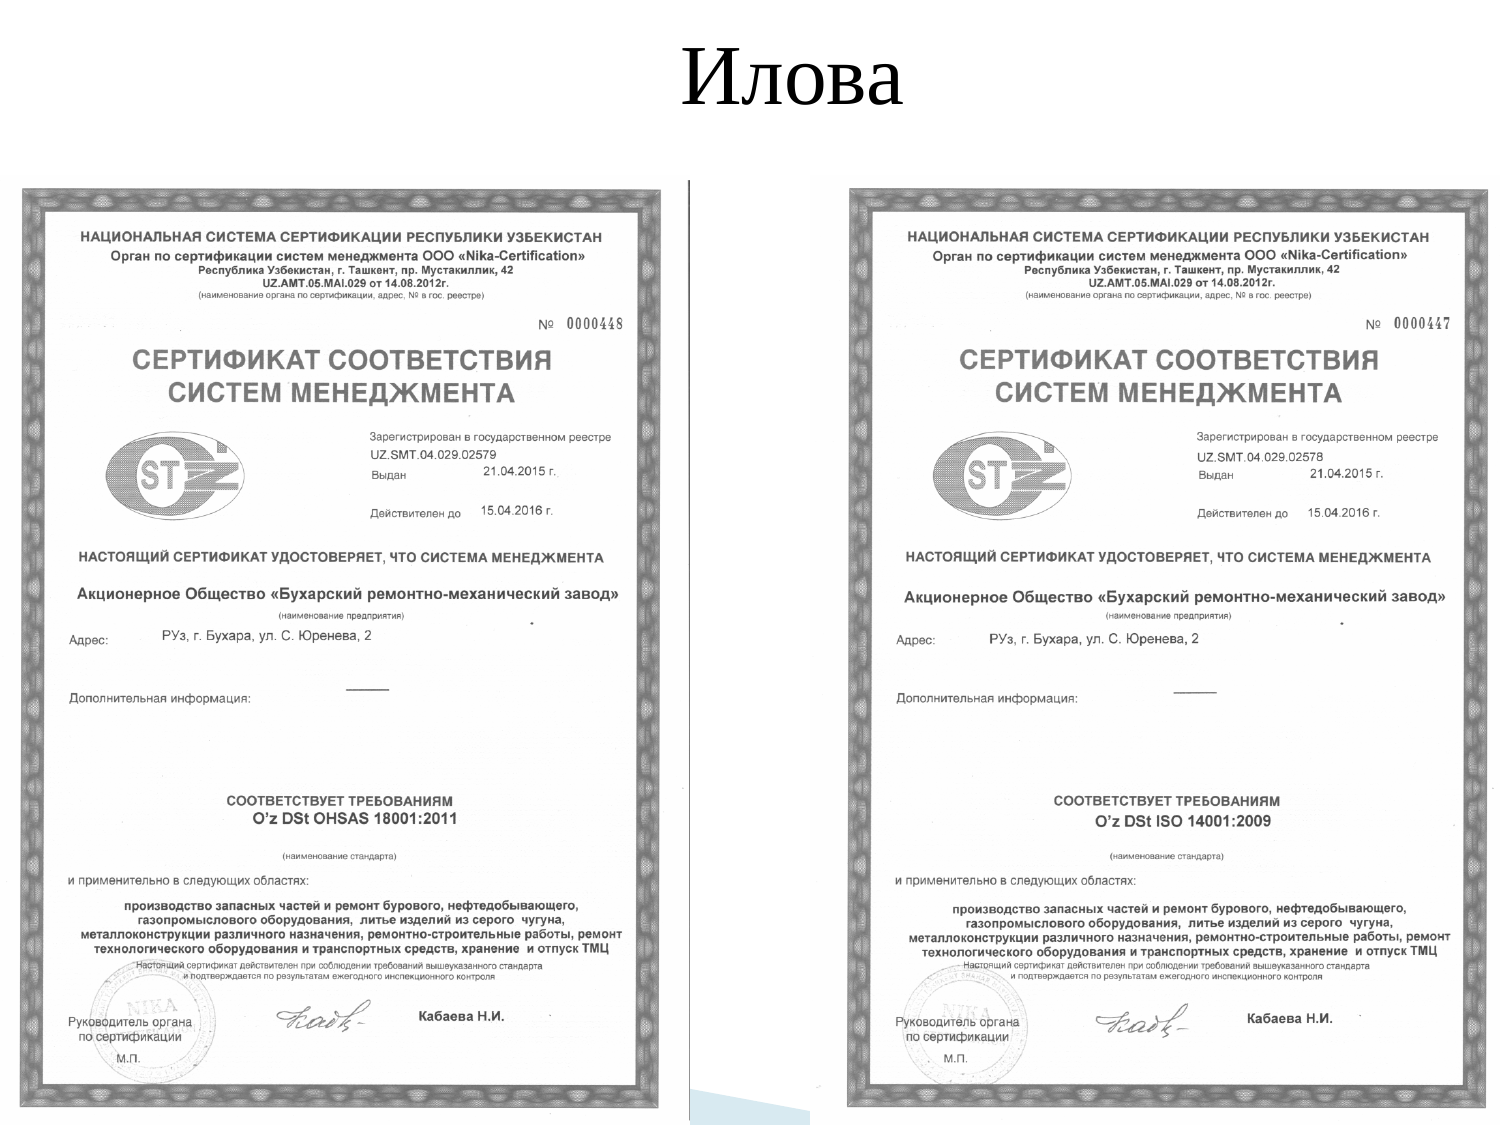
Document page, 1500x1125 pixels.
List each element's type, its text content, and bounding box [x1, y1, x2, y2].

picture [0, 175, 691, 1125]
title Илова [187, 0, 1397, 141]
picture [809, 175, 1500, 1125]
